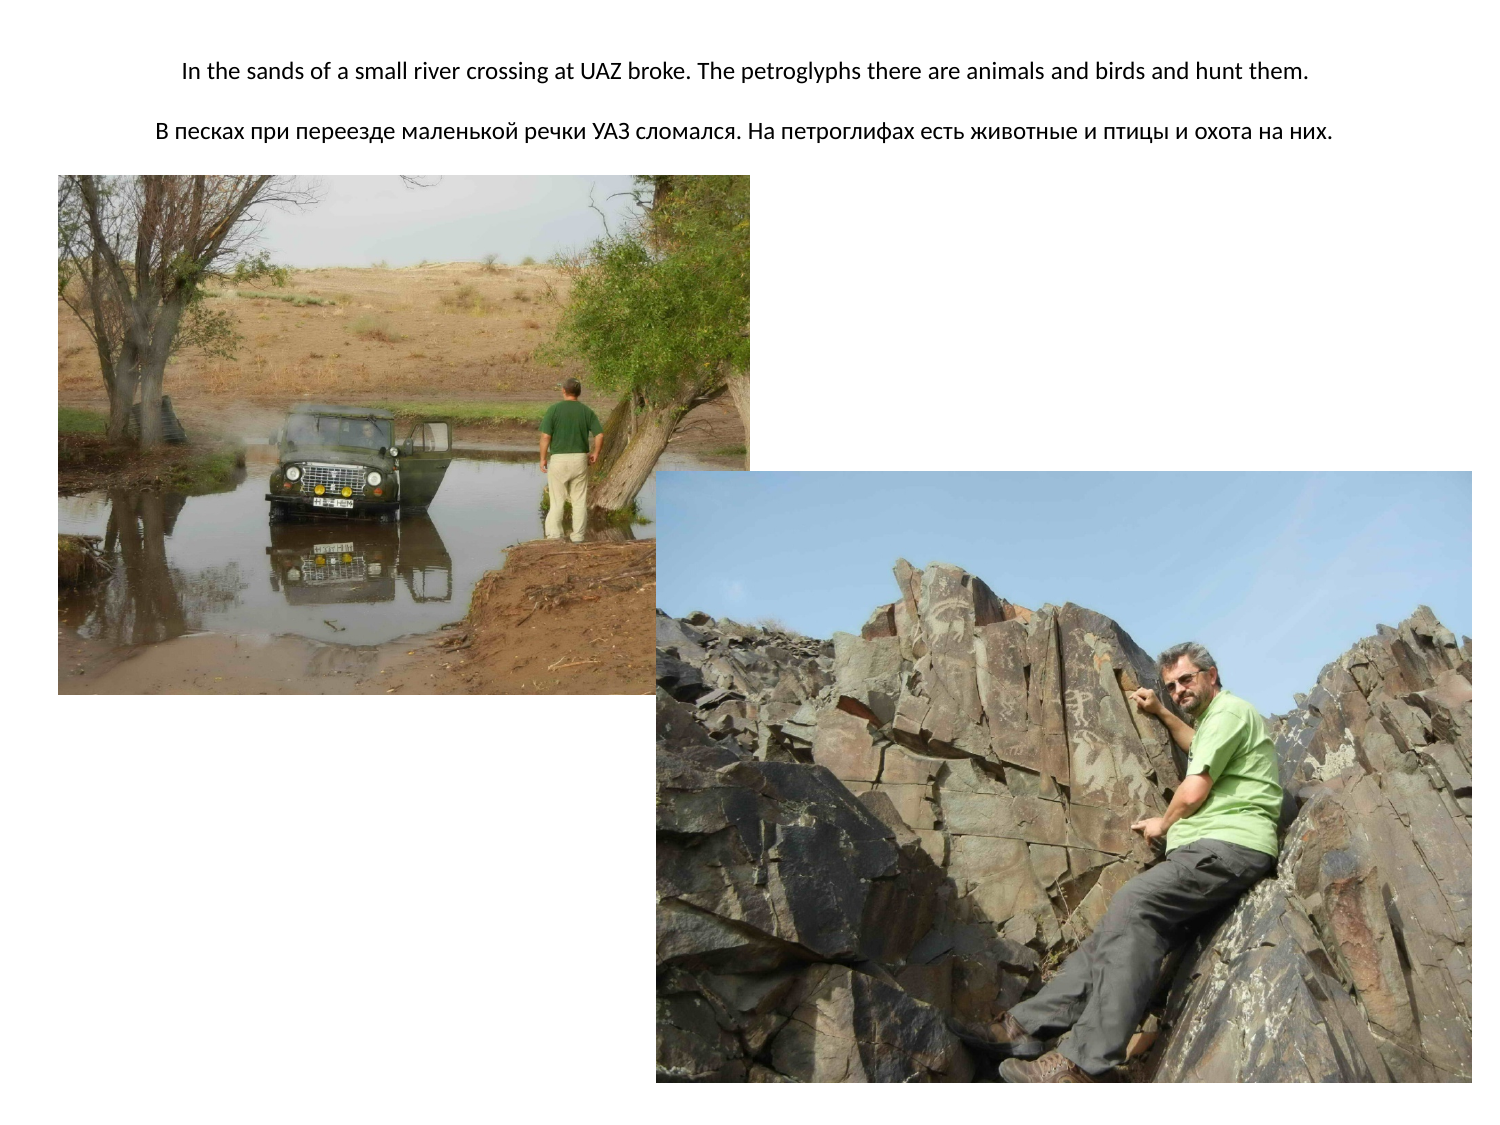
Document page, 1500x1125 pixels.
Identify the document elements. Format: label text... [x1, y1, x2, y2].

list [58, 175, 751, 695]
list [655, 471, 1472, 1084]
title In the sands of a small river crossing at UAZ broke. The petroglyphs there are animals and birds and hunt them. В песках при переезде маленькой речки УАЗ сломался. На петроглифах есть животные и птицы и охота на них. [70, 35, 1421, 164]
